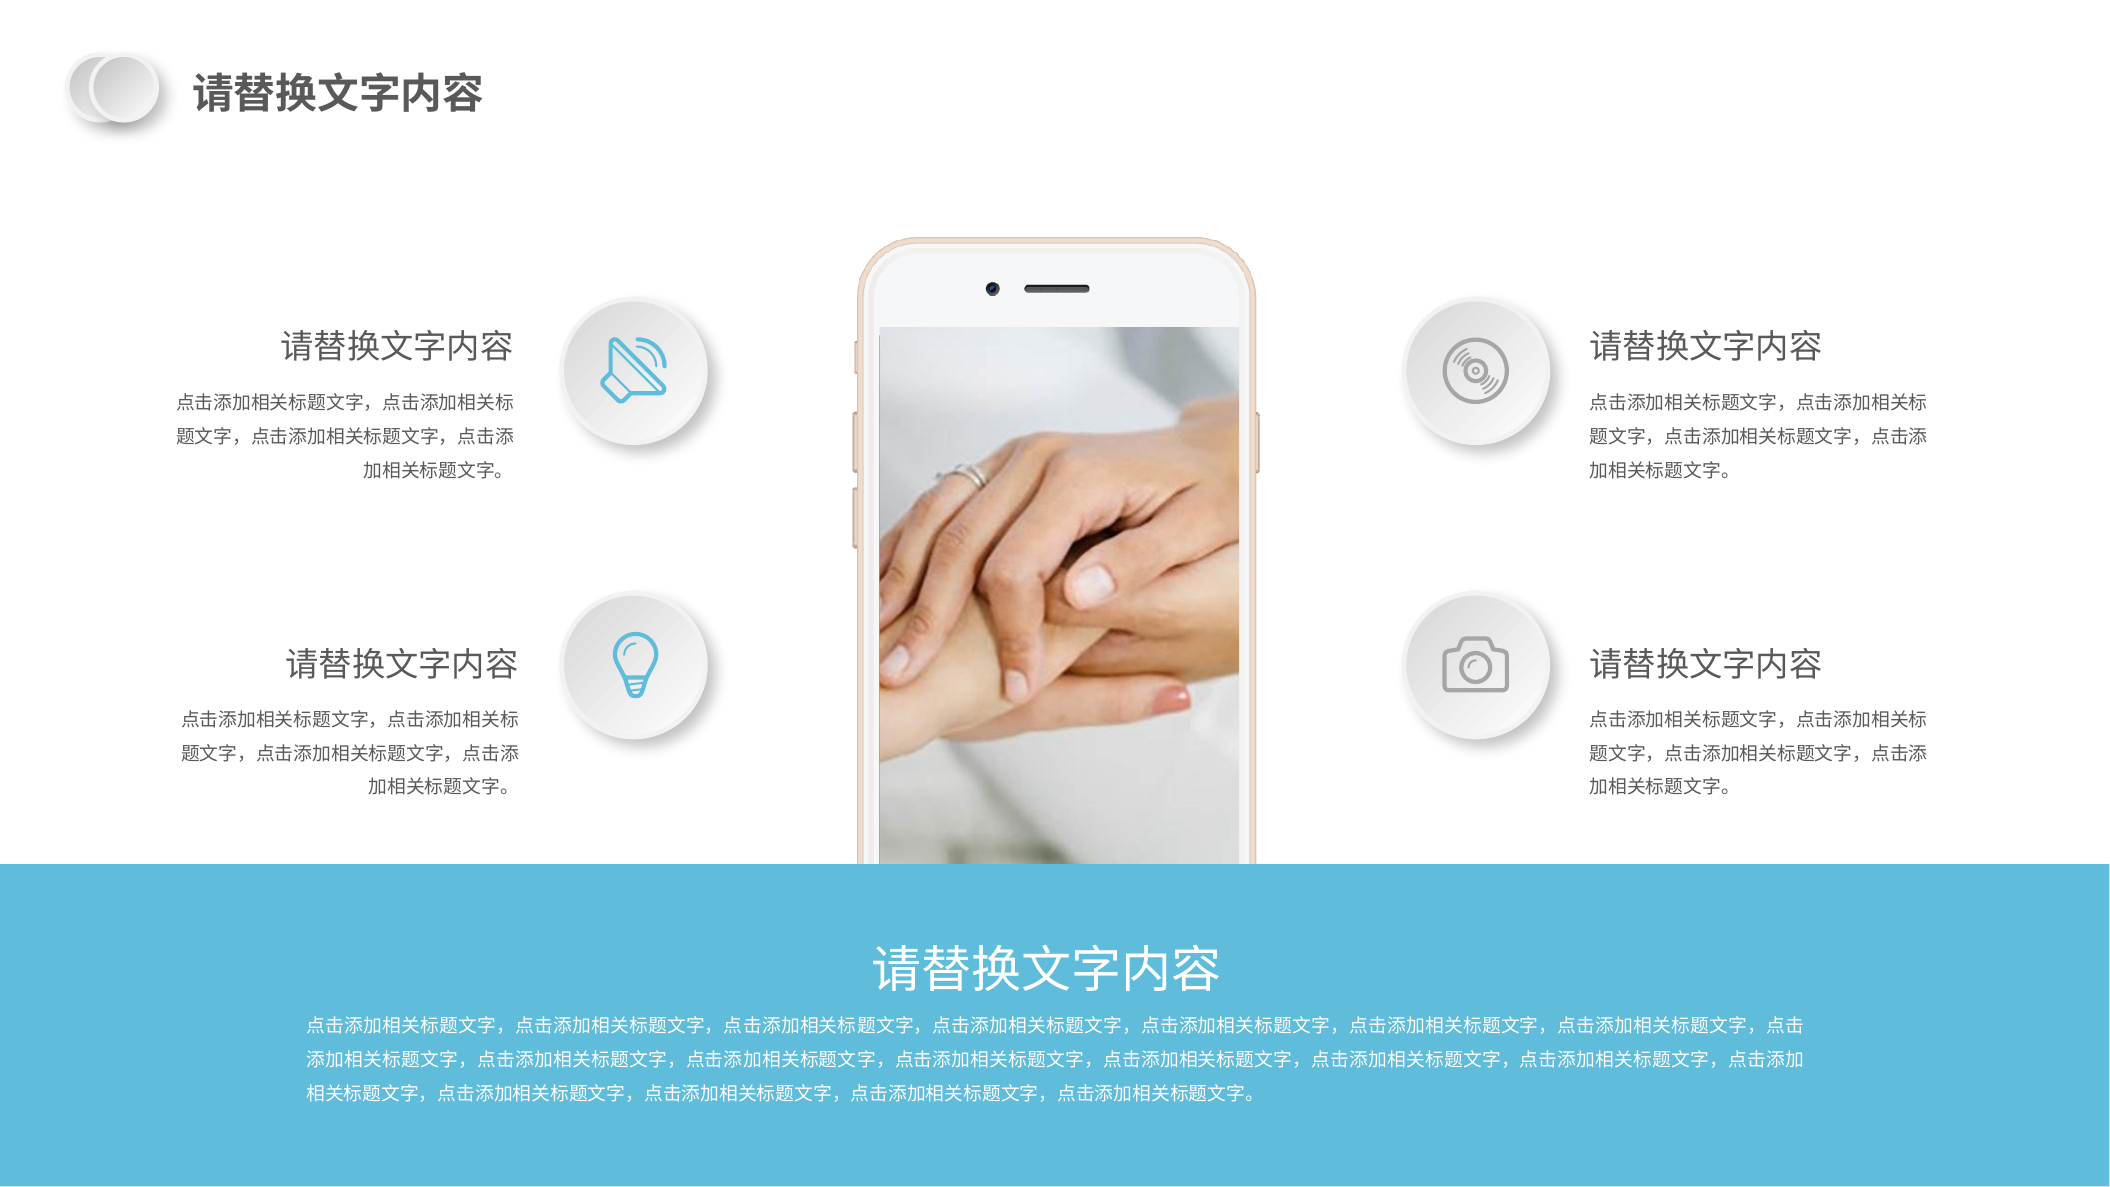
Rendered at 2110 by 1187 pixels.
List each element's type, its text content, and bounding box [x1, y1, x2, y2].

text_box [561, 593, 706, 737]
text_box 点击添加相关标题文字，点击添加相关标题文字，点击添加相关标题文字，点击添加相关标题文字。 [1589, 696, 1935, 792]
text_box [1404, 298, 1548, 443]
text_box 点击添加相关标题文字，点击添加相关标题文字，点击添加相关标题文字，点击添加相关标题文字。 [1589, 379, 1935, 475]
text_box 点击添加相关标题文字，点击添加相关标题文字，点击添加相关标题文字，点击添加相关标题文字，点击添加相关标题文字，点击添加相关标题文字，点击添加相关标题文字，点击添加相关标题文字，点击添加相关标题文字，点击添加相关标题文字，点击添加相关标题文字，点击添加相关标题文字，点击添加相关标题文字，点击添加相关标题文字，点击添加相关标题文字，点击添加相关标题文字，点击添加相关标题文字，点击添加相关标题文字，点击添加相关标题文字。 [290, 995, 1819, 1113]
text_box [0, 863, 2110, 1187]
text_box 点击添加相关标题文字，点击添加相关标题文字，点击添加相关标题文字，点击添加相关标题文字。 [173, 696, 519, 792]
text_box 请替换文字内容 [142, 633, 519, 692]
text_box 请替换文字内容 [1589, 633, 1966, 692]
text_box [1403, 593, 1548, 737]
text_box [90, 53, 158, 122]
text_box 请替换文字内容 [137, 316, 514, 375]
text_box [561, 298, 706, 443]
picture [839, 234, 1271, 1060]
text_box 请替换文字内容 [177, 59, 500, 125]
text_box 点击添加相关标题文字，点击添加相关标题文字，点击添加相关标题文字，点击添加相关标题文字。 [168, 379, 514, 475]
text_box [66, 53, 111, 122]
text_box 请替换文字内容 [1589, 316, 1966, 375]
